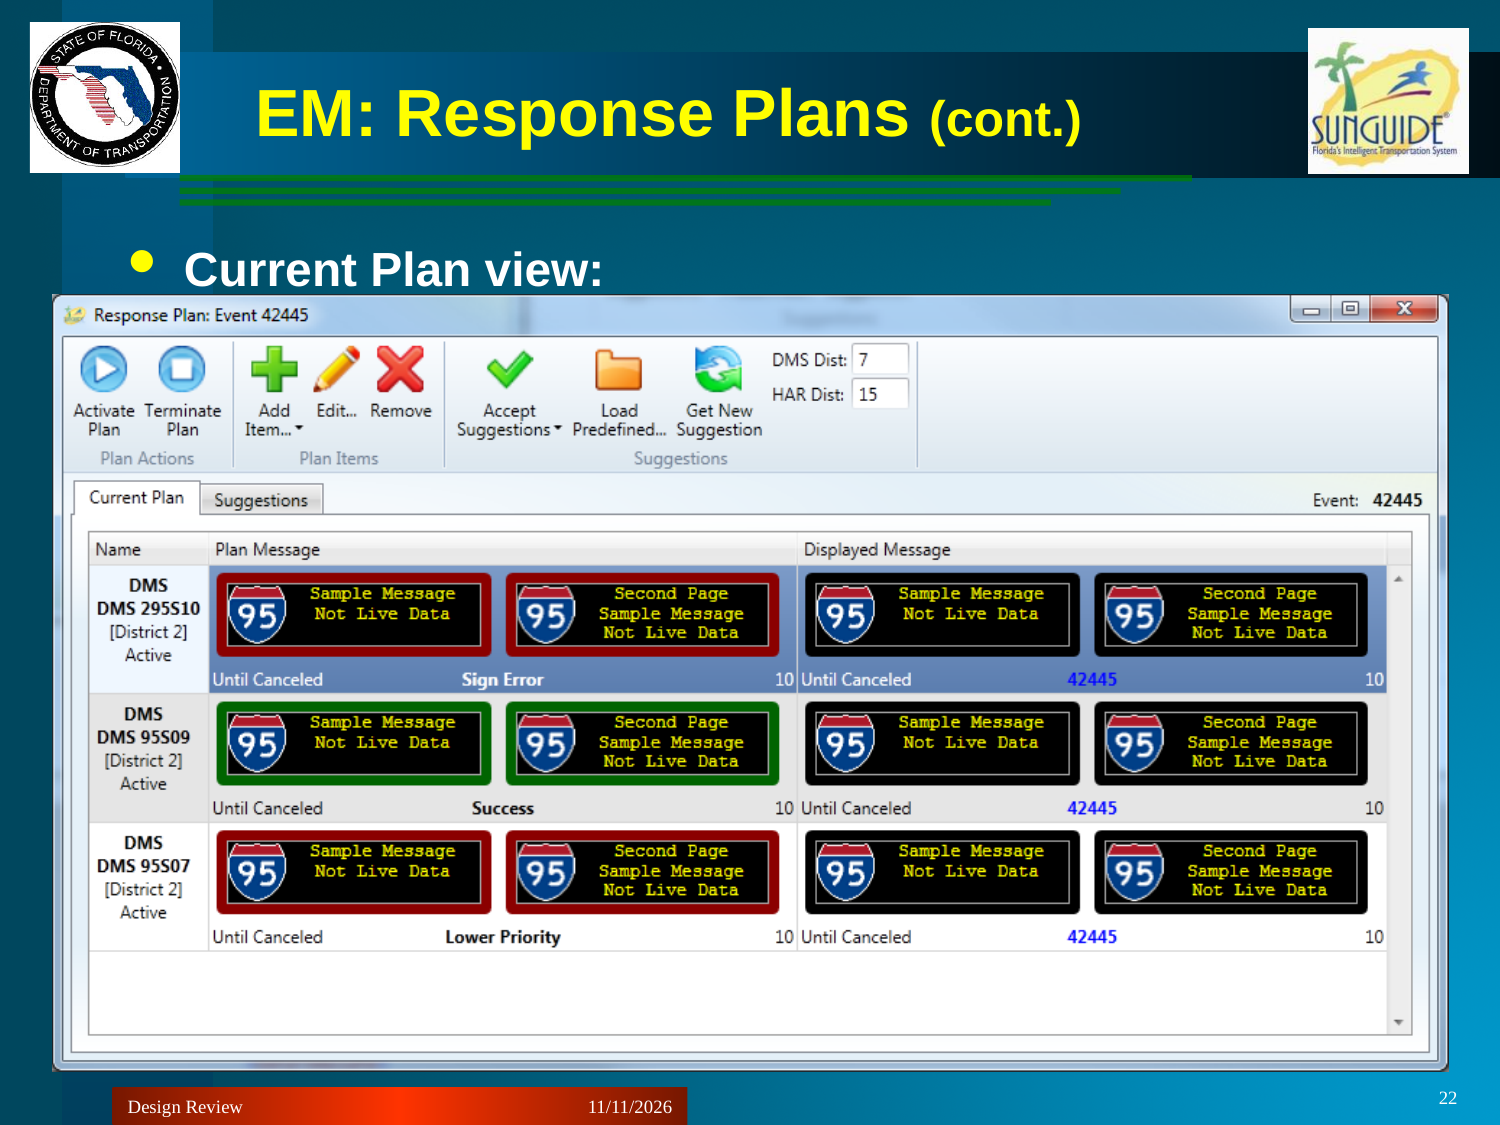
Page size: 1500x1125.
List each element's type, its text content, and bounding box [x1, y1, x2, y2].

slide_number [588, 1087, 688, 1125]
slide_number 22 [1160, 1077, 1474, 1116]
footer Design Review [112, 1087, 588, 1125]
title EM: Response Plans (cont.) [239, 46, 1231, 173]
list Current Plan view: [112, 230, 1388, 293]
picture [1308, 29, 1469, 174]
picture [30, 23, 179, 172]
picture [53, 295, 1448, 1071]
